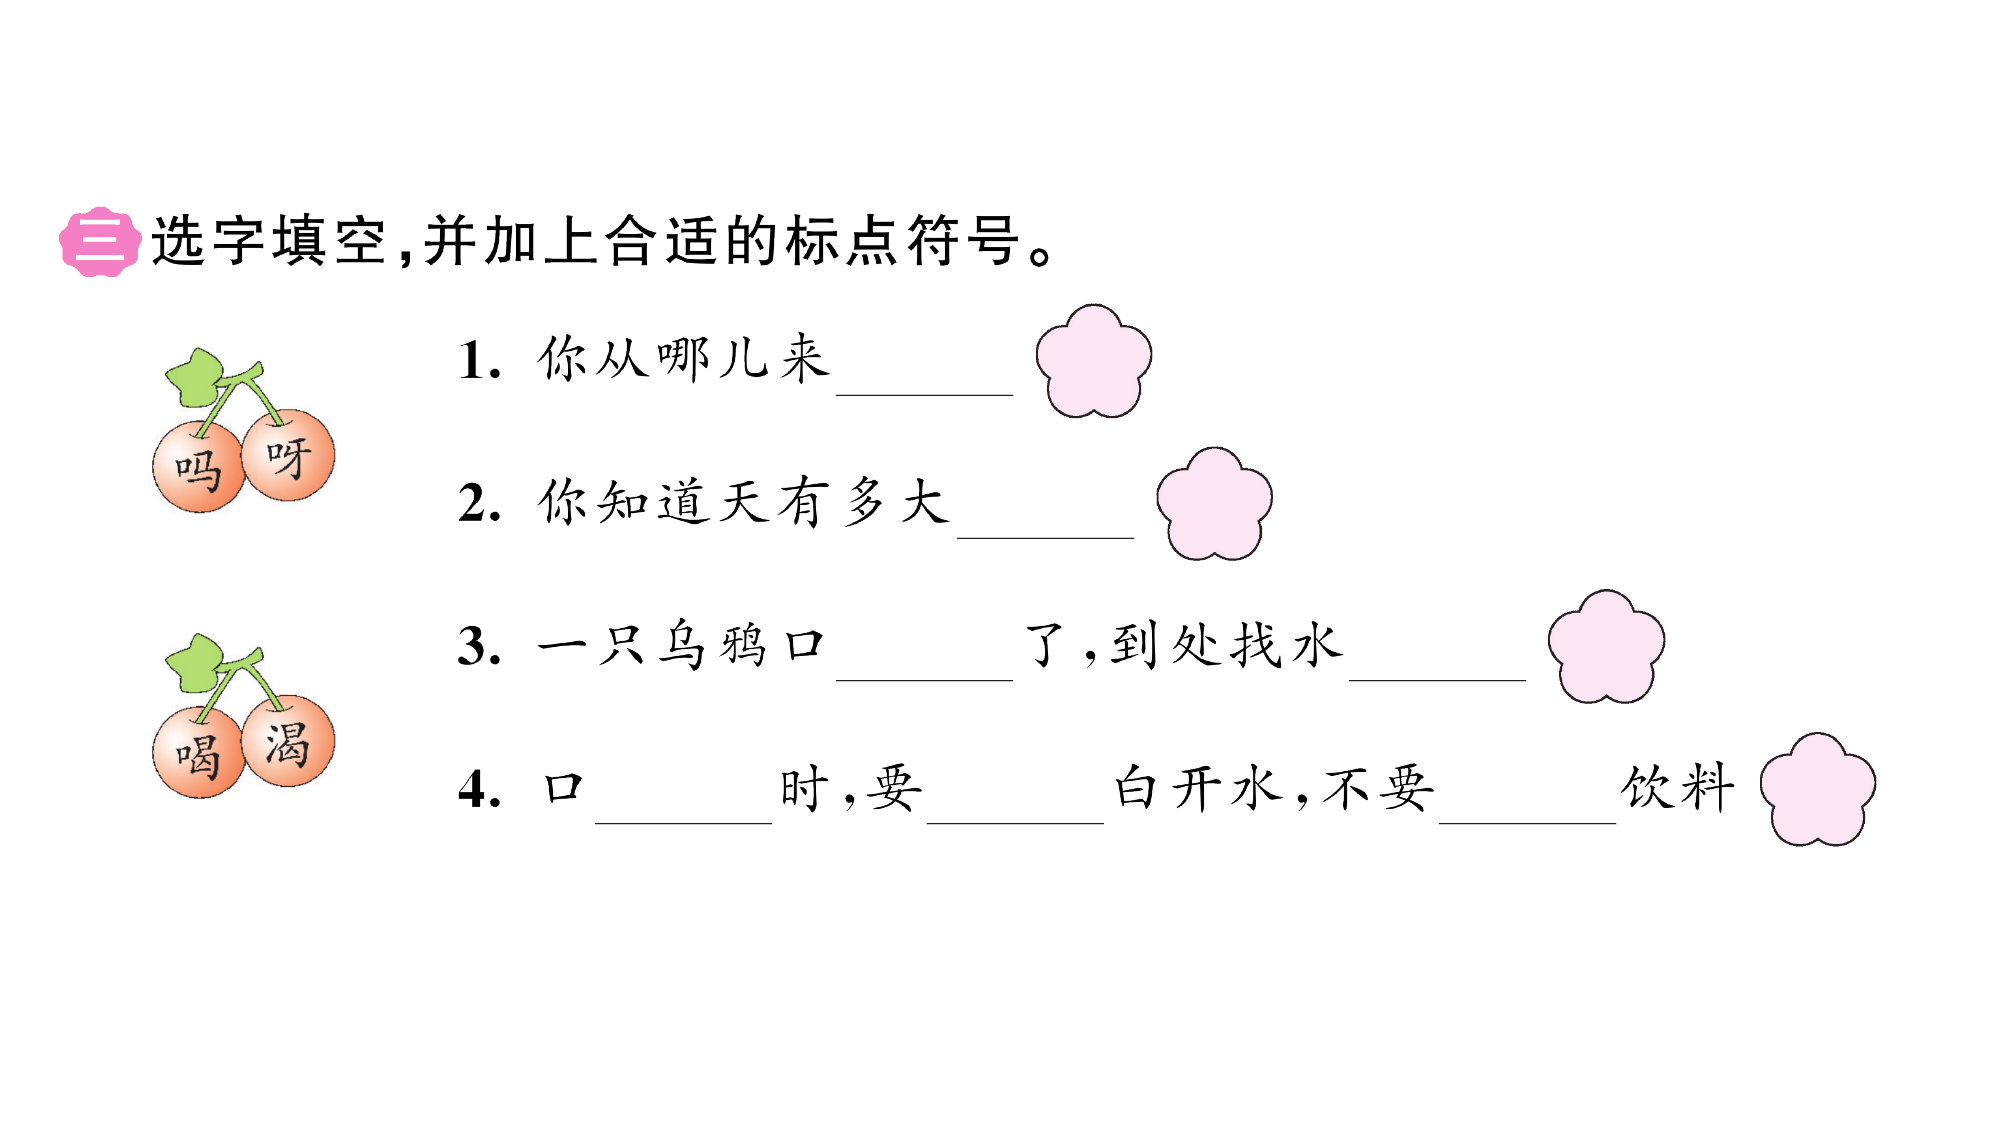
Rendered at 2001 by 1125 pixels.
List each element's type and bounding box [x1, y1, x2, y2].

picture [55, 196, 1945, 848]
